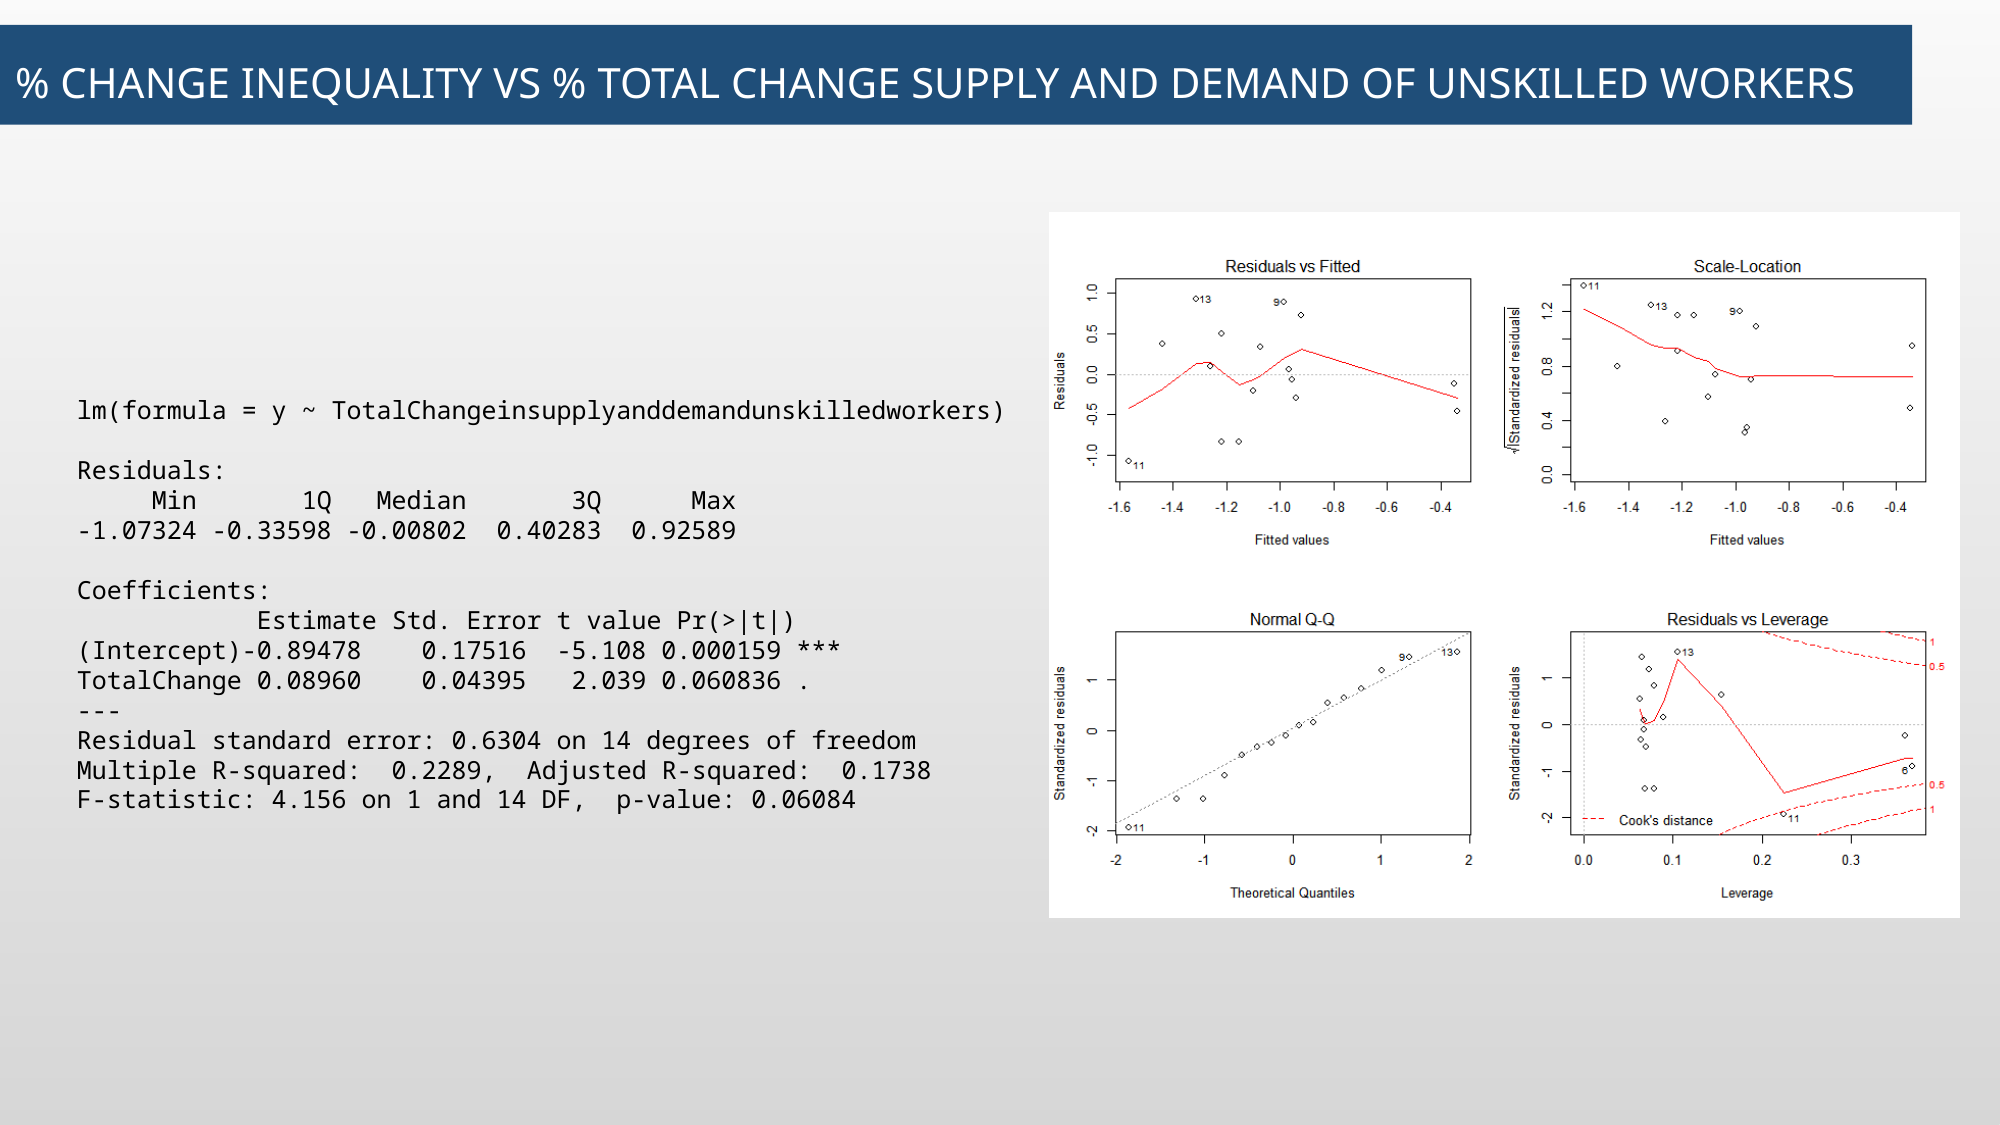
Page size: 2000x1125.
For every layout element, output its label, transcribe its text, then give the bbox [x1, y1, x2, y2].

picture [1049, 212, 1960, 918]
title % Change Inequality vs % Total change supply and Demand of unskilled workers [0, 2, 1963, 115]
text_box lm(formula = y ~ TotalChangeinsupplyanddemandunskilledworkers) Residuals: Min 1Q Median 3Q Max -1.07324 -0.33598 -0.00802 0.40283 0.92589 Coefficients: Estimate Std. Error t value Pr(>|t|) (Intercept)-0.89478 0.17516 -5.108 0.000159 *** TotalChange 0.08960 0.04395 2.039 0.060836 . --- Residual standard error: 0.6304 on 14 degrees of freedom Multiple R-squared: 0.2289, Adjusted R-squared: 0.1738 F-statistic: 4.156 on 1 and 14 DF, p-value: 0.06084 [62, 387, 1049, 822]
text_box [0, 115, 1913, 125]
